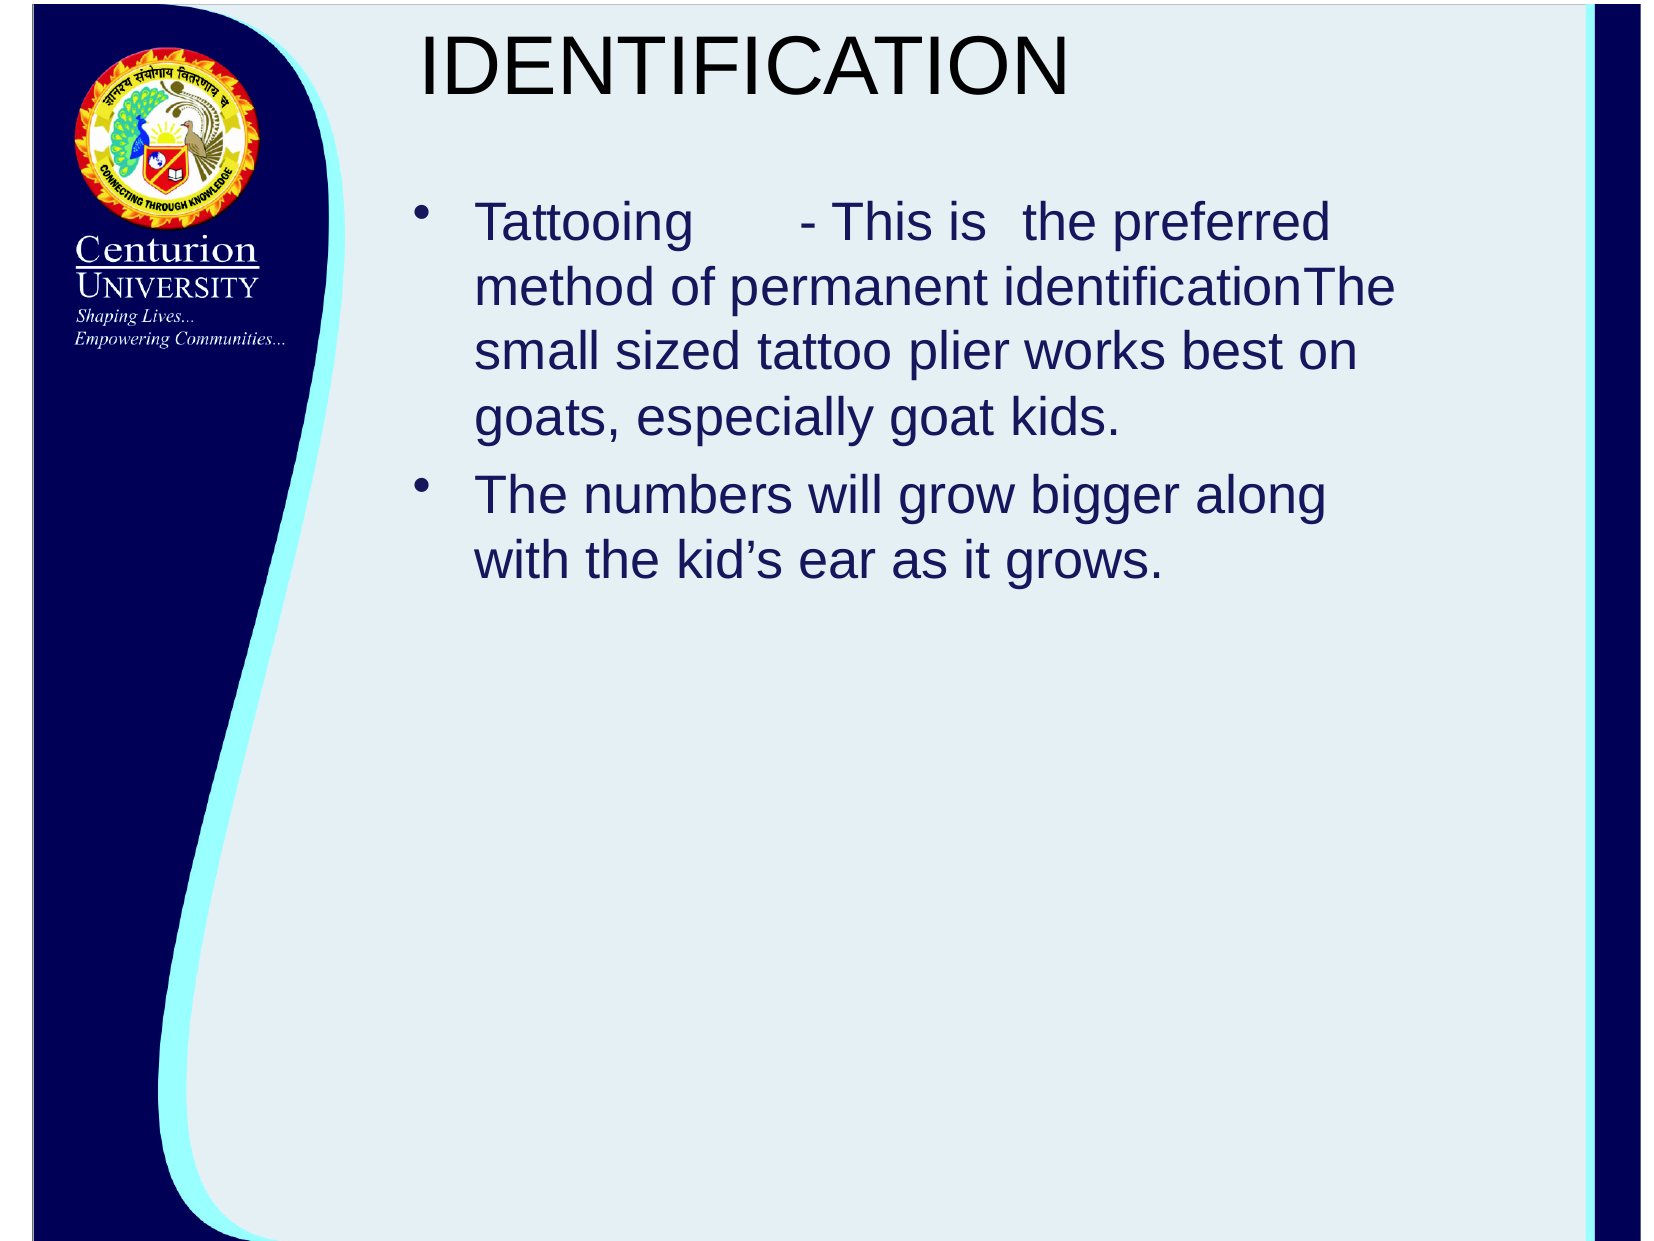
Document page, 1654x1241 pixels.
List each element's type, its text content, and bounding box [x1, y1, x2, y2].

title IDENTIFICATION [413, 0, 1076, 165]
text_box Tattooing - This is the preferred method of permanent identificationThe small sized tattoo plier works best on goats, especially goat kids. The numbers will grow bigger along with the kid’s ear as it grows. [410, 183, 1418, 590]
picture [32, 4, 1641, 1241]
